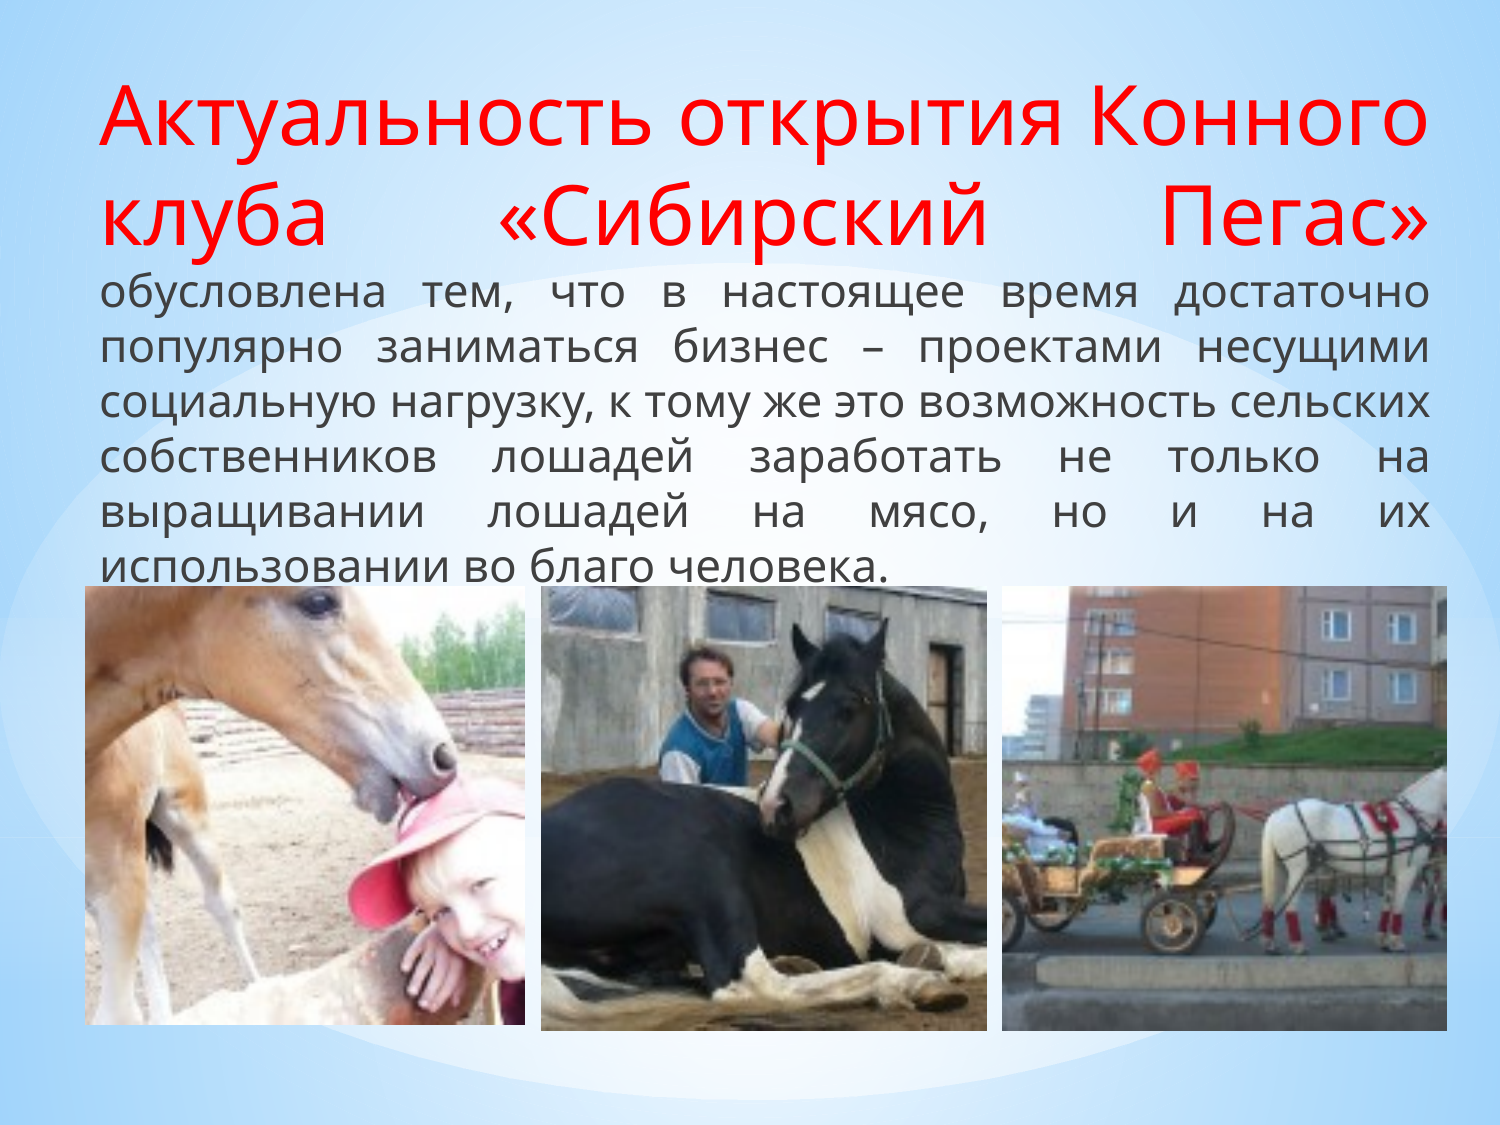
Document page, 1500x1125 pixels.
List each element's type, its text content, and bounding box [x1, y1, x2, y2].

list Актуальность открытия Конного клуба «Сибирский Пегас» обусловлена тем, что в настоящее время достаточно популярно заниматься бизнес – проектами несущими социальную нагрузку, к тому же это возможность сельских собственников лошадей заработать не только на выращивании лошадей на мясо, но и на их использовании во благо человека. [76, 54, 1447, 1012]
picture [85, 585, 525, 1026]
picture [541, 585, 987, 1031]
picture [1001, 585, 1448, 1031]
